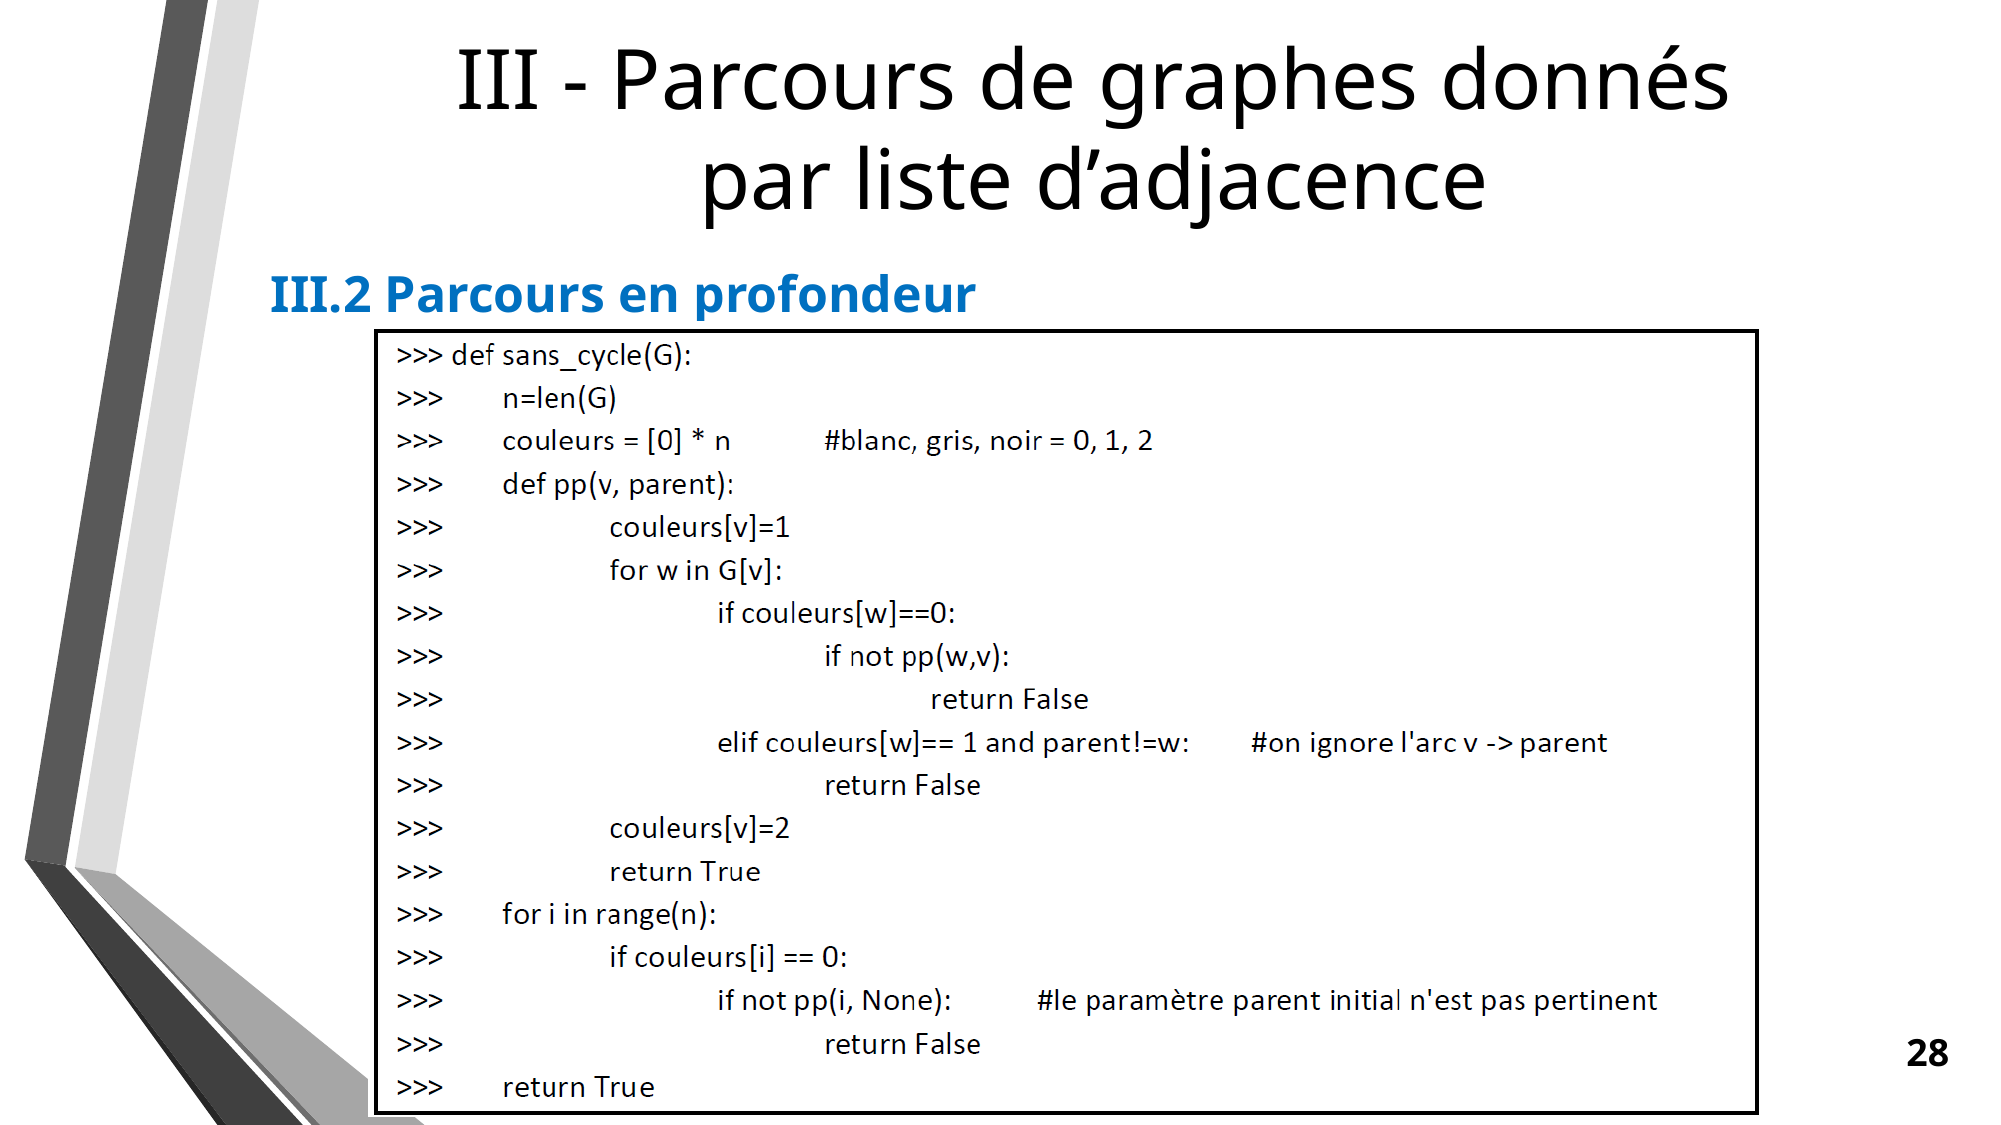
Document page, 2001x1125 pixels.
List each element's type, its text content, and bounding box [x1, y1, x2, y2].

picture [367, 320, 1763, 1118]
slide_number 28 [1874, 1025, 1965, 1085]
text_box III - Parcours de graphes donnés par liste d’adjacence [373, 19, 1816, 117]
text_box III.2 Parcours en profondeur [255, 254, 1875, 330]
